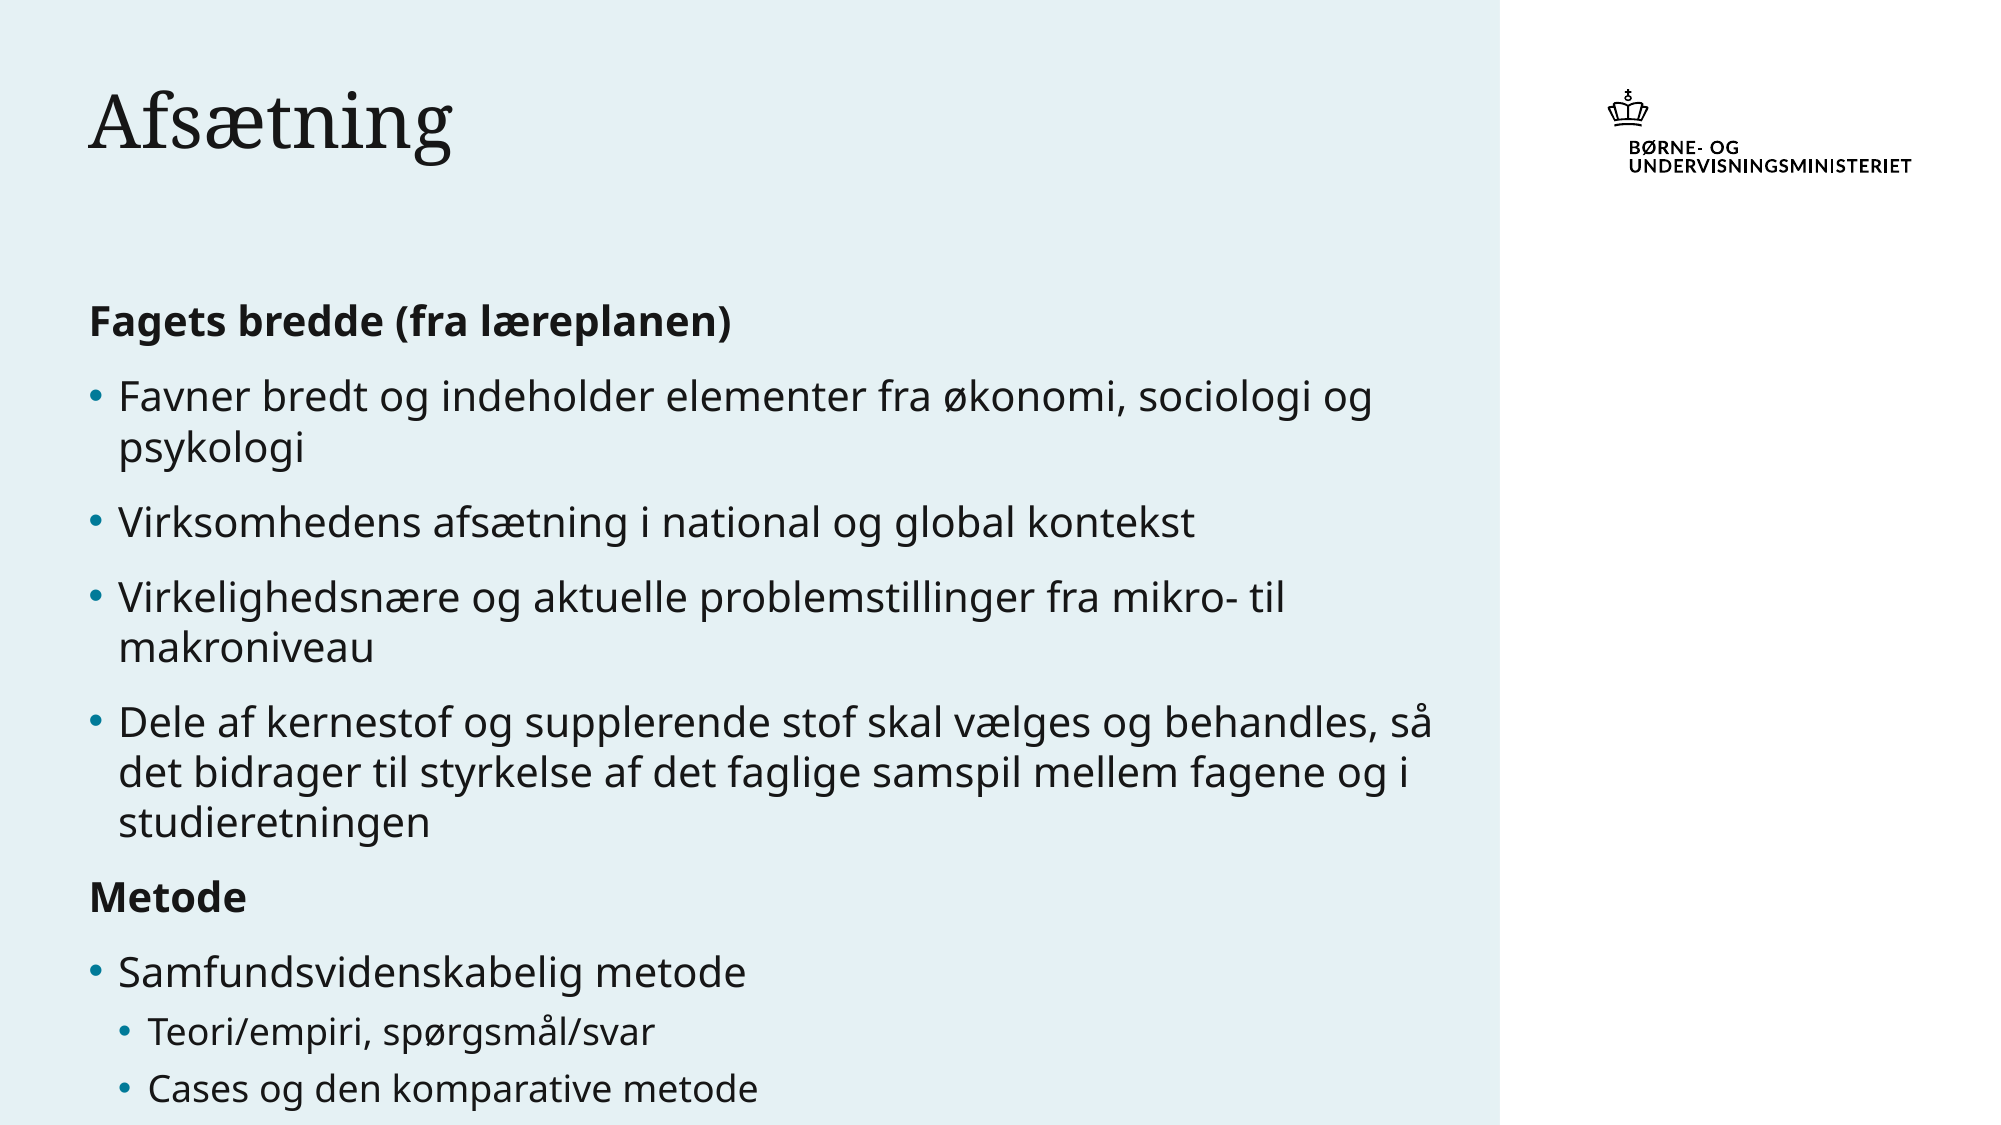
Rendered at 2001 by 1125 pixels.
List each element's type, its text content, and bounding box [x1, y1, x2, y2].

title Afsætning [88, 88, 1456, 242]
list Fagets bredde (fra læreplanen) Favner bredt og indeholder elementer fra økonomi, sociologi og psykologi Virksomhedens afsætning i national og global kontekst Virkelighedsnære og aktuelle problemstillinger fra mikro- til makroniveau Dele af kernestof og supplerende stof skal vælges og behandles, så det bidrager til styrkelse af det faglige samspil mellem fagene og i studieretningen Metode Samfundsvidenskabelig metode Teori/empiri, spørgsmål/svar Cases og den komparative metode [88, 295, 1492, 1037]
